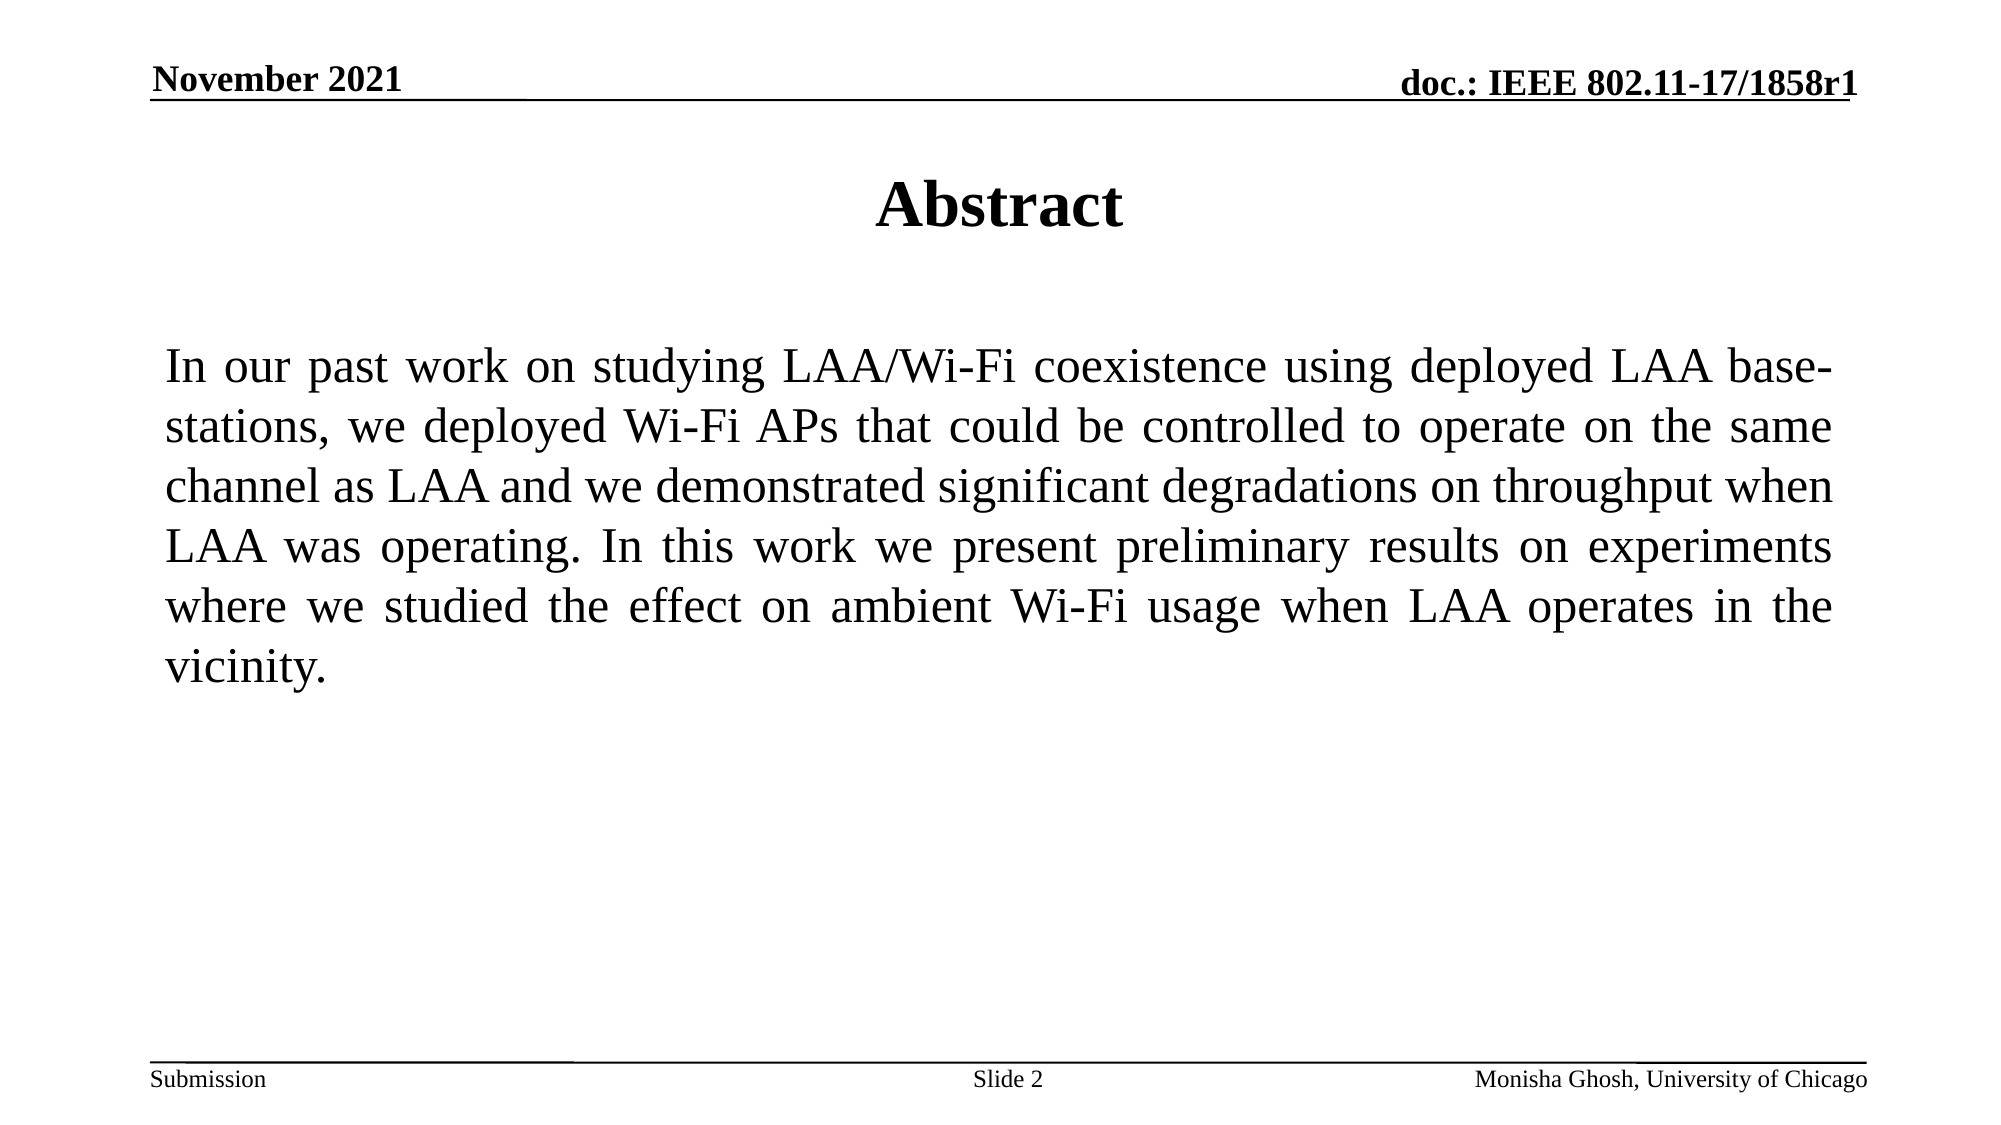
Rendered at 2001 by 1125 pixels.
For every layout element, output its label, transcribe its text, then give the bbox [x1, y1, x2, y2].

text_box Slide 2 [950, 1062, 1066, 1122]
text_box In our past work on studying LAA/Wi-Fi coexistence using deployed LAA base-stations, we deployed Wi-Fi APs that could be controlled to operate on the same channel as LAA and we demonstrated significant degradations on throughput when LAA was operating. In this work we present preliminary results on experiments where we studied the effect on ambient Wi-Fi usage when LAA operates in the vicinity. [149, 324, 1850, 1000]
text_box November 2021 [152, 54, 563, 100]
text_box Monisha Ghosh, University of Chicago [1171, 1062, 1869, 1092]
text_box Abstract [149, 112, 1850, 288]
